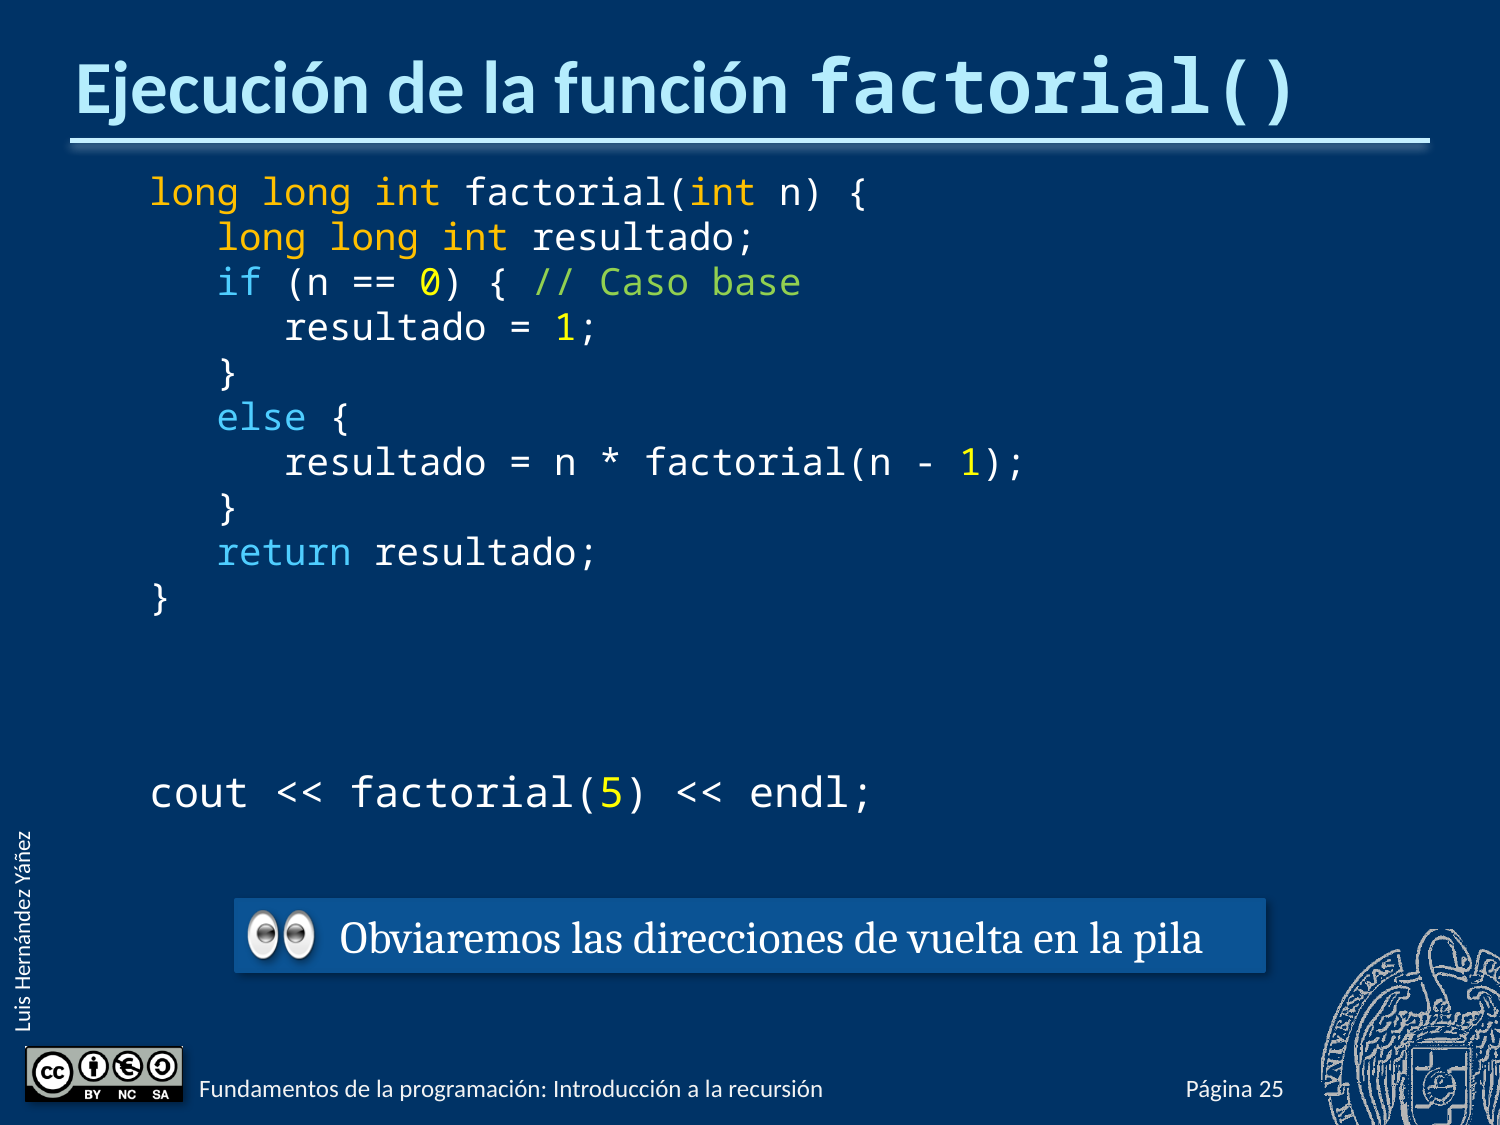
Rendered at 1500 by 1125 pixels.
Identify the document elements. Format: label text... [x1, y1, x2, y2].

picture [25, 1046, 183, 1102]
list long long int factorial(int n) { long long int resultado; if (n == 0) { // Caso base resultado = 1; } else { resultado = n * factorial(n - 1); } return resultado; } cout << factorial(5) << endl; [75, 160, 1425, 1000]
footer Fundamentos de la programación: Introducción a la recursión [199, 1042, 1114, 1103]
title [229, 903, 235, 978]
picture [1321, 929, 1500, 1125]
title Ejecución de la función factorial() [75, 46, 1425, 129]
slide_number Página 1005 [1136, 1042, 1285, 1103]
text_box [235, 899, 1264, 971]
